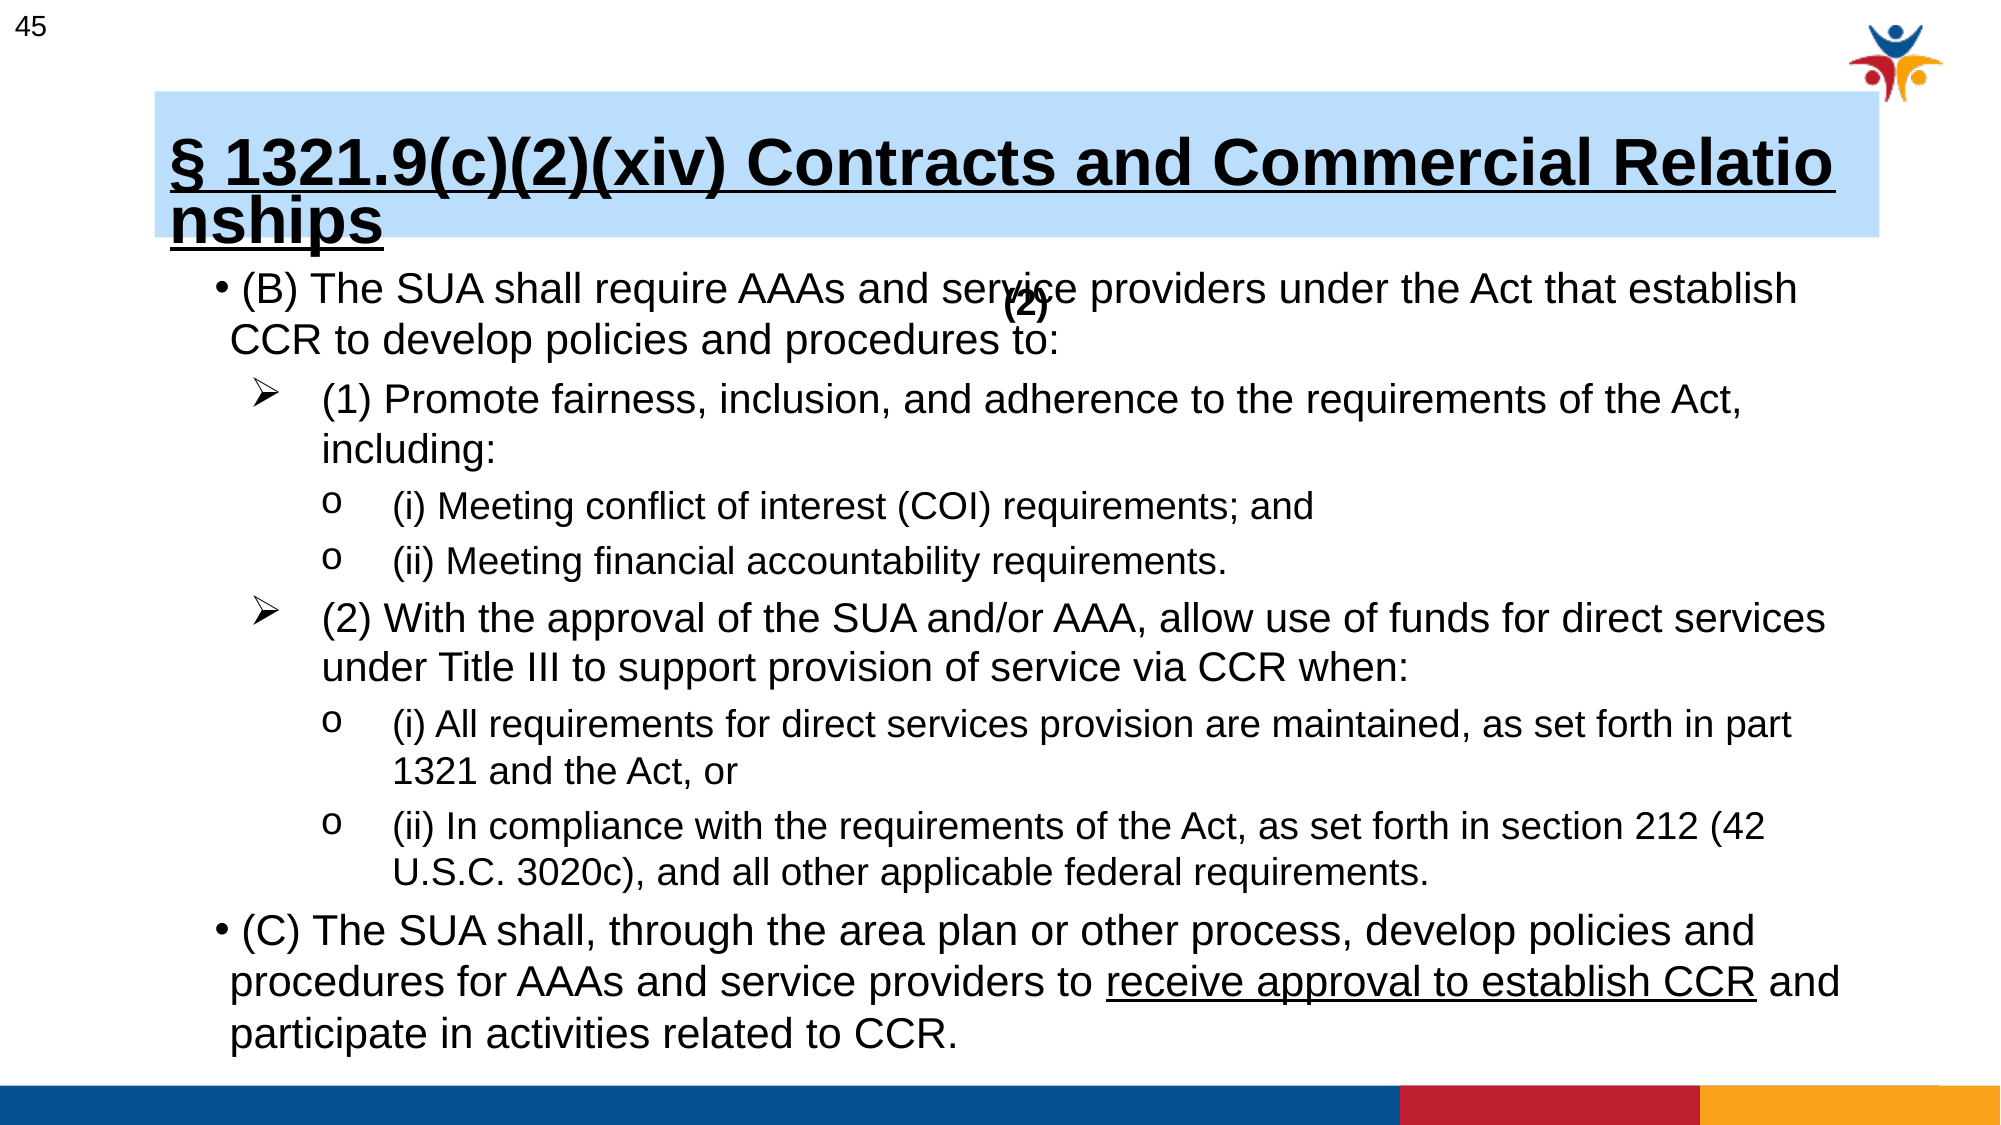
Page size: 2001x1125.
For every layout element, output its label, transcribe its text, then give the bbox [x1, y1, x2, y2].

picture [1849, 25, 1943, 102]
text_box 45 [0, 0, 75, 50]
list (B) The SUA shall require AAAs and service providers under the Act that establish CCR to develop policies and procedures to: (1) Promote fairness, inclusion, and adherence to the requirements of the Act, including: (i) Meeting conflict of interest (COI) requirements; and (ii) Meeting financial accountability requirements. (2) With the approval of the SUA and/or AAA, allow use of funds for direct services under Title III to support provision of service via CCR when: (i) All requirements for direct services provision are maintained, as set forth in part 1321 and the Act, or (ii) In compliance with the requirements of the Act, as set forth in section 212 (42 U.S.C. 3020c), and all other applicable federal requirements. (C) The SUA shall, through the area plan or other process, develop policies and procedures for AAAs and service providers to receive approval to establish CCR and participate in activities related to CCR. [154, 252, 1880, 1071]
title § 1321.9(c)(2)(xiv) Contracts and Commercial Relationships (2) [154, 91, 1880, 238]
